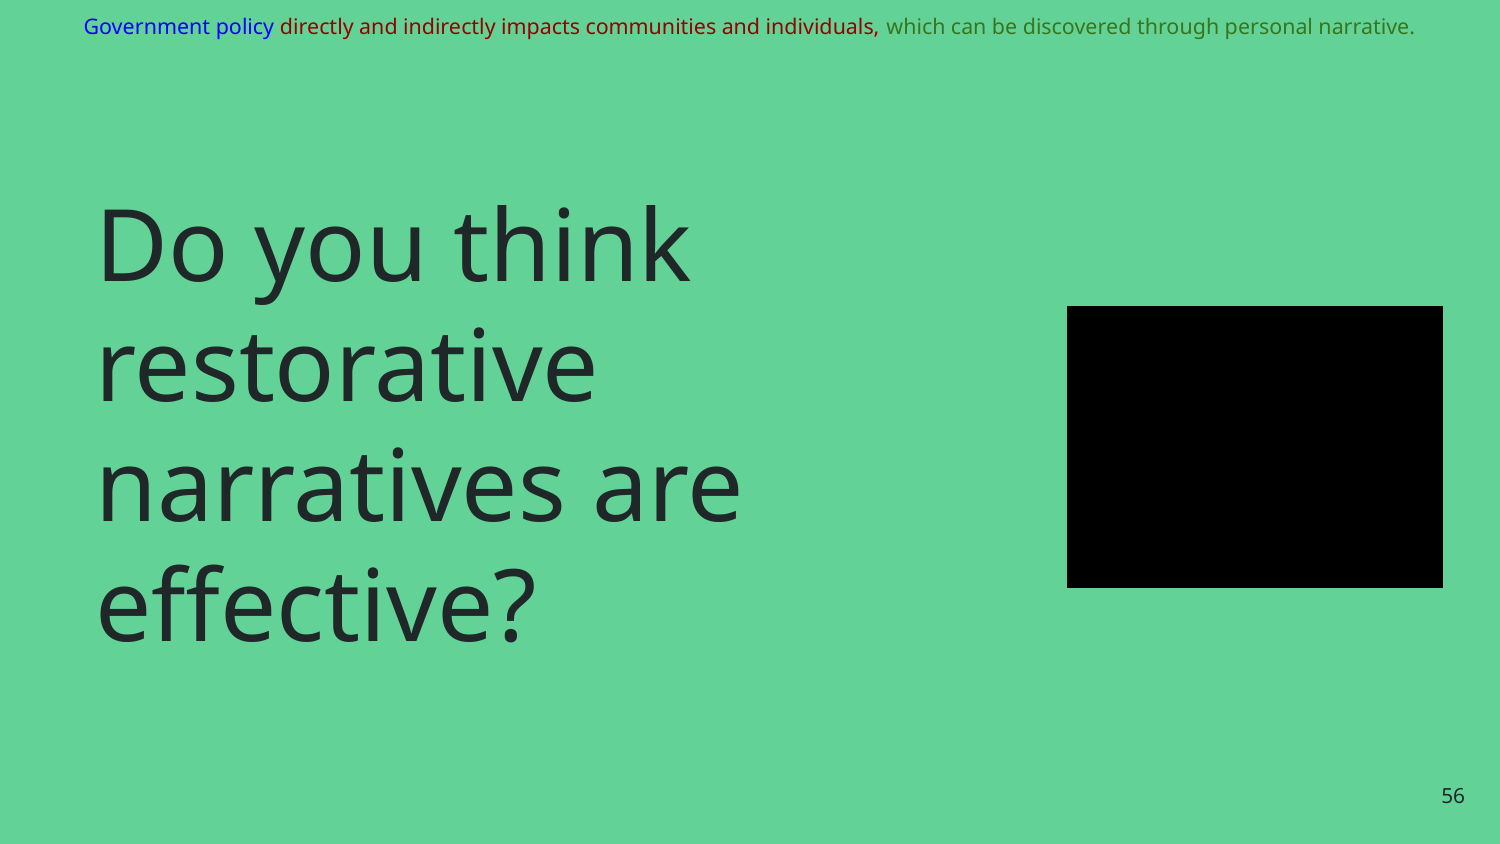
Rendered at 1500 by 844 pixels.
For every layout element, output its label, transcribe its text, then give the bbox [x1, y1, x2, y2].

slide_number ‹#› [1389, 764, 1480, 830]
picture [1067, 306, 1443, 588]
list Government policy directly and indirectly impacts communities and individuals, which can be discovered through personal narrative. [0, 0, 1500, 73]
title Do you think restorative narratives are effective? [80, 86, 1032, 758]
